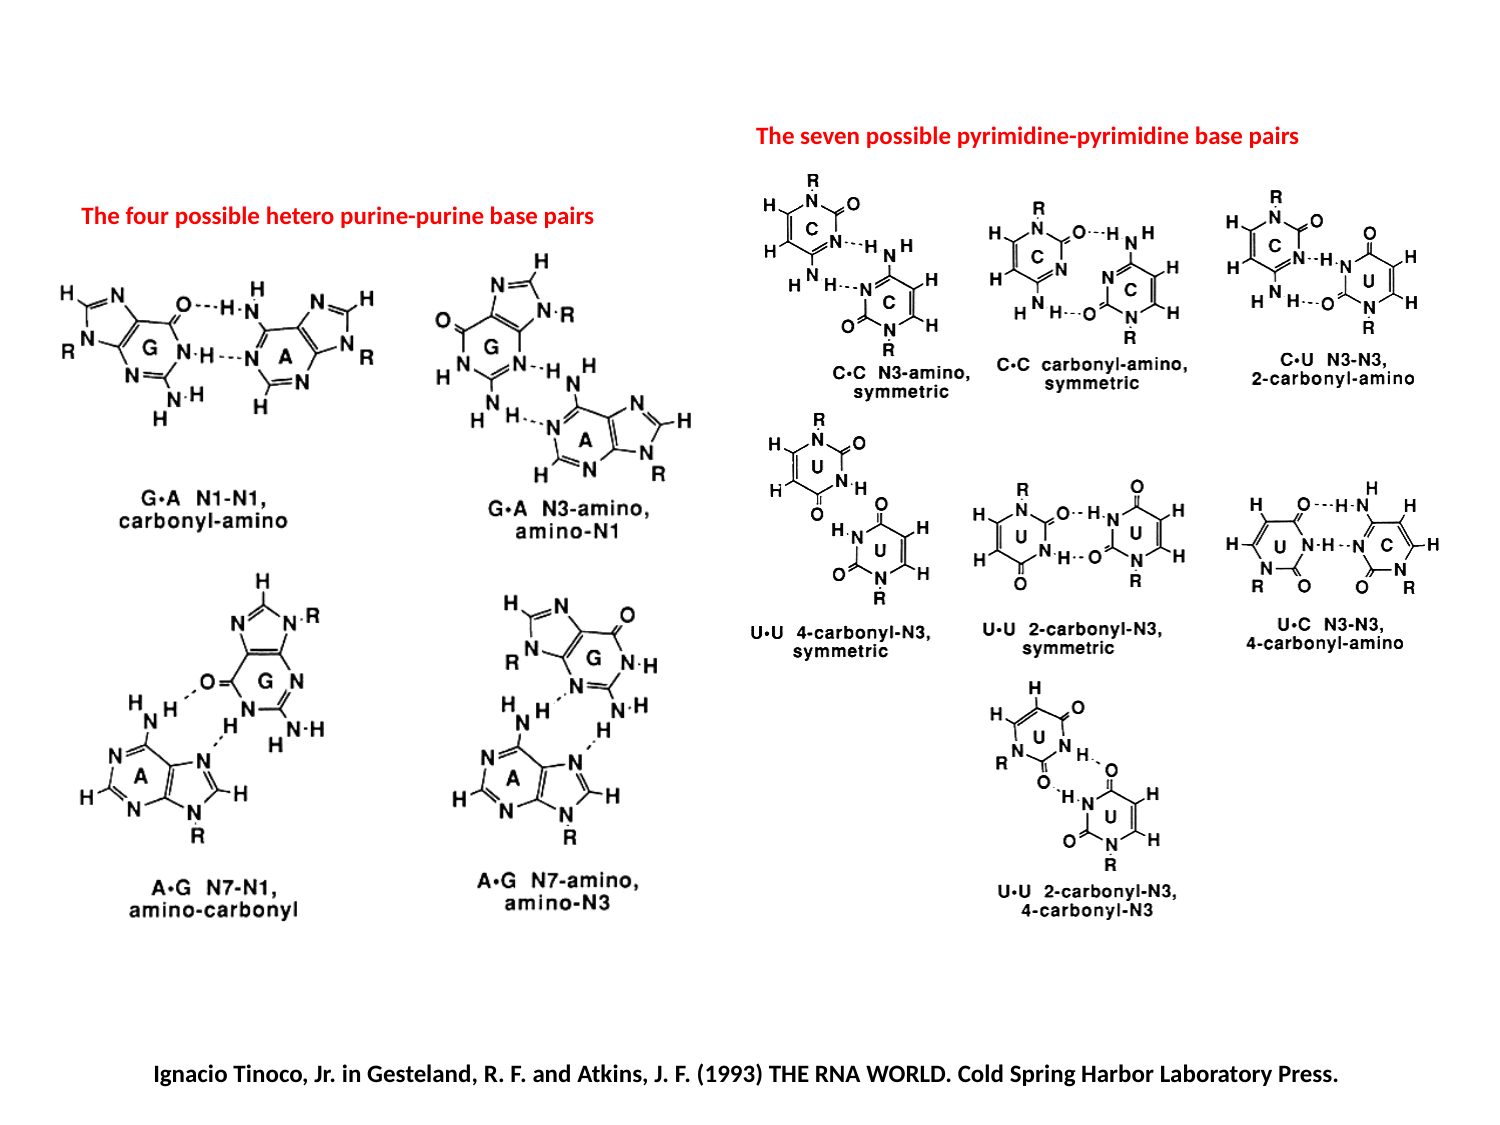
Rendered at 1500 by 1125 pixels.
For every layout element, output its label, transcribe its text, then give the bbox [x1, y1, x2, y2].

text_box The four possible hetero purine-purine base pairs [66, 192, 611, 224]
picture [737, 162, 1463, 925]
text_box The seven possible pyrimidine-pyrimidine base pairs [741, 112, 1316, 158]
picture [12, 224, 725, 928]
text_box Ignacio Tinoco, Jr. in Gesteland, R. F. and Atkins, J. F. (1993) THE RNA WORLD. Cold Spring Harbor Laboratory Press. [138, 1050, 1363, 1095]
